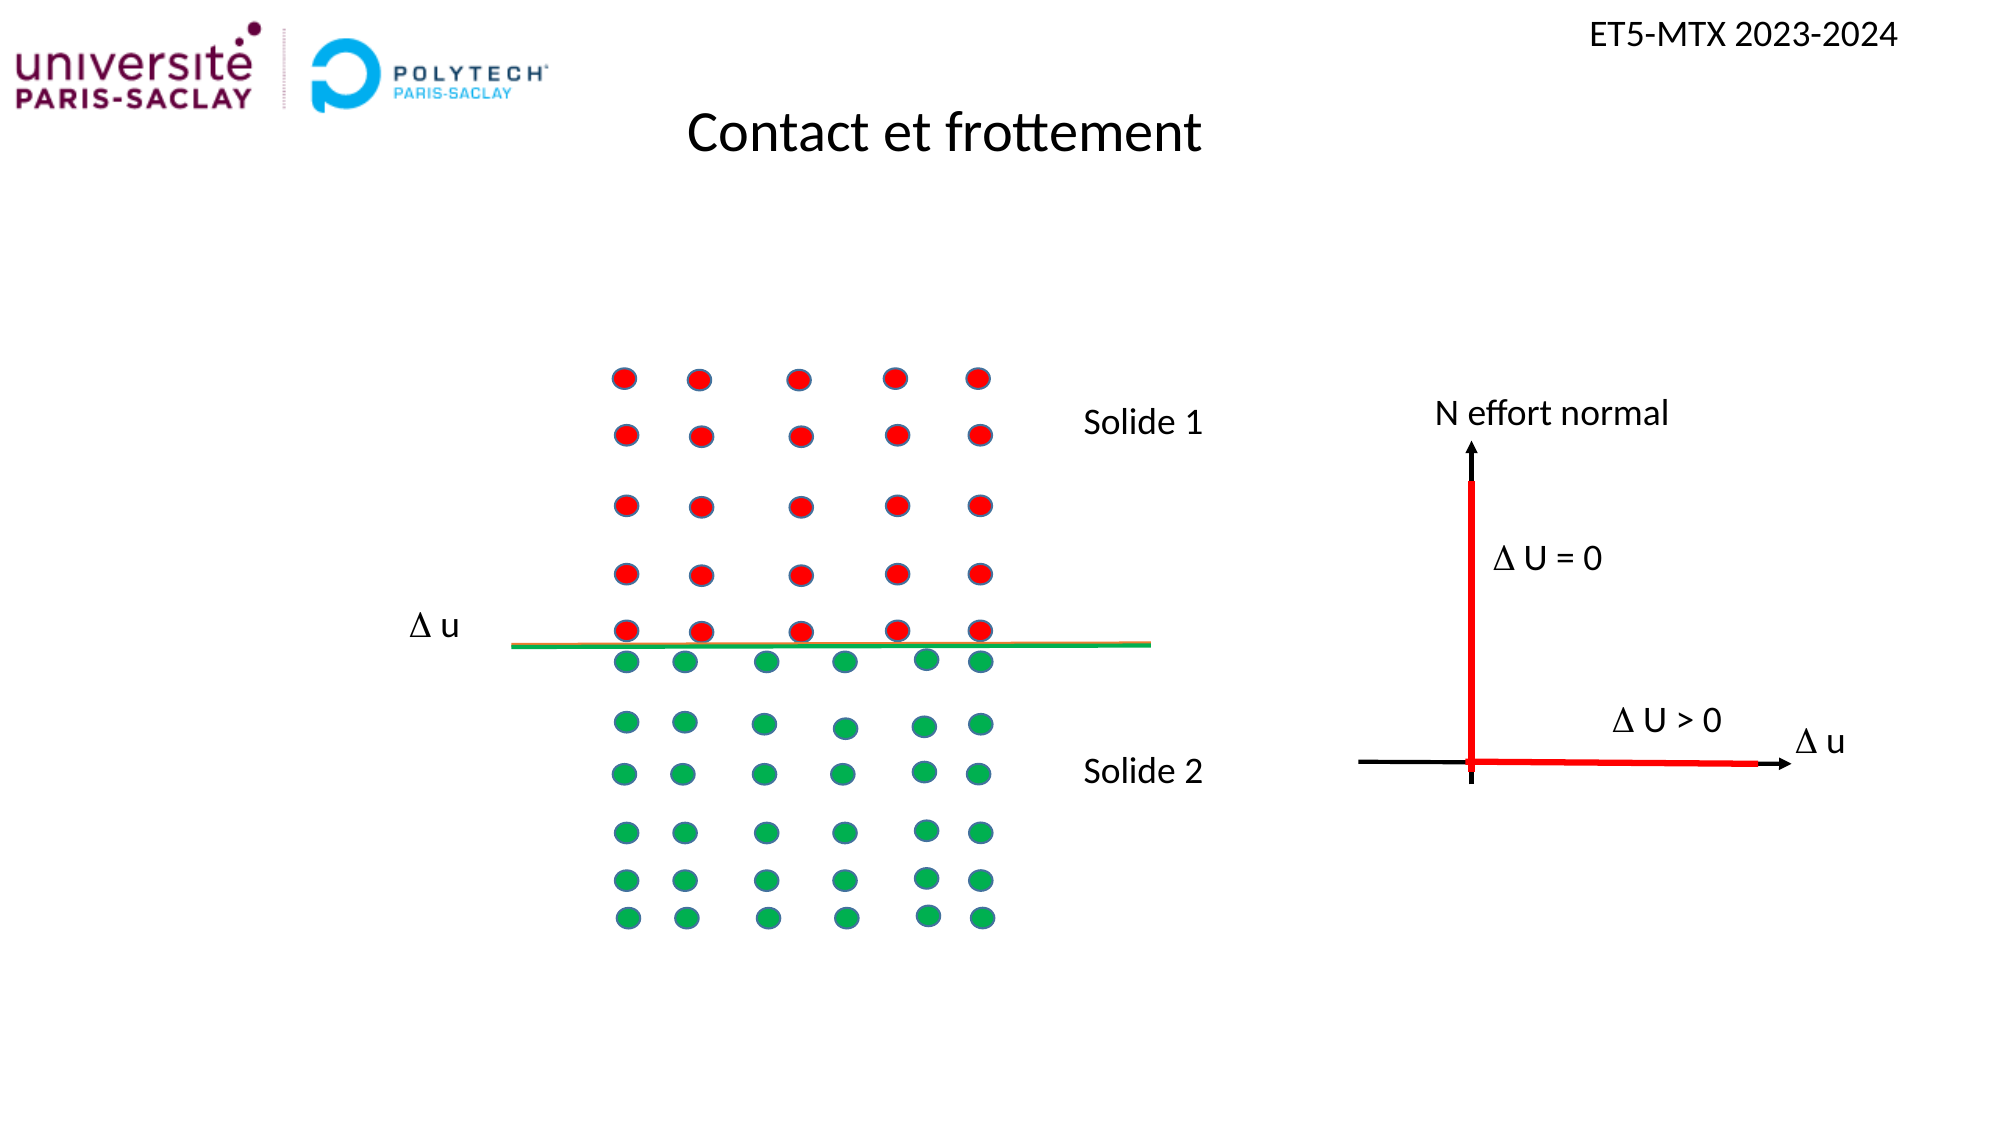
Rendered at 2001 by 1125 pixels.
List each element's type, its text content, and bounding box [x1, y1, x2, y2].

text_box D u [1780, 708, 1881, 769]
text_box N effort normal [1420, 380, 1687, 440]
text_box D U = 0 [1477, 525, 1636, 586]
text_box D U > 0 [1597, 688, 1755, 748]
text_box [612, 368, 993, 643]
text_box Solide 1 [1068, 389, 1234, 450]
text_box D u [394, 592, 490, 653]
text_box ET5-MTX 2023-2024 [1487, 1, 2000, 62]
picture [0, 0, 561, 129]
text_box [612, 649, 995, 929]
text_box Contact et frottement [673, 86, 1300, 171]
text_box Solide 2 [1068, 738, 1255, 799]
